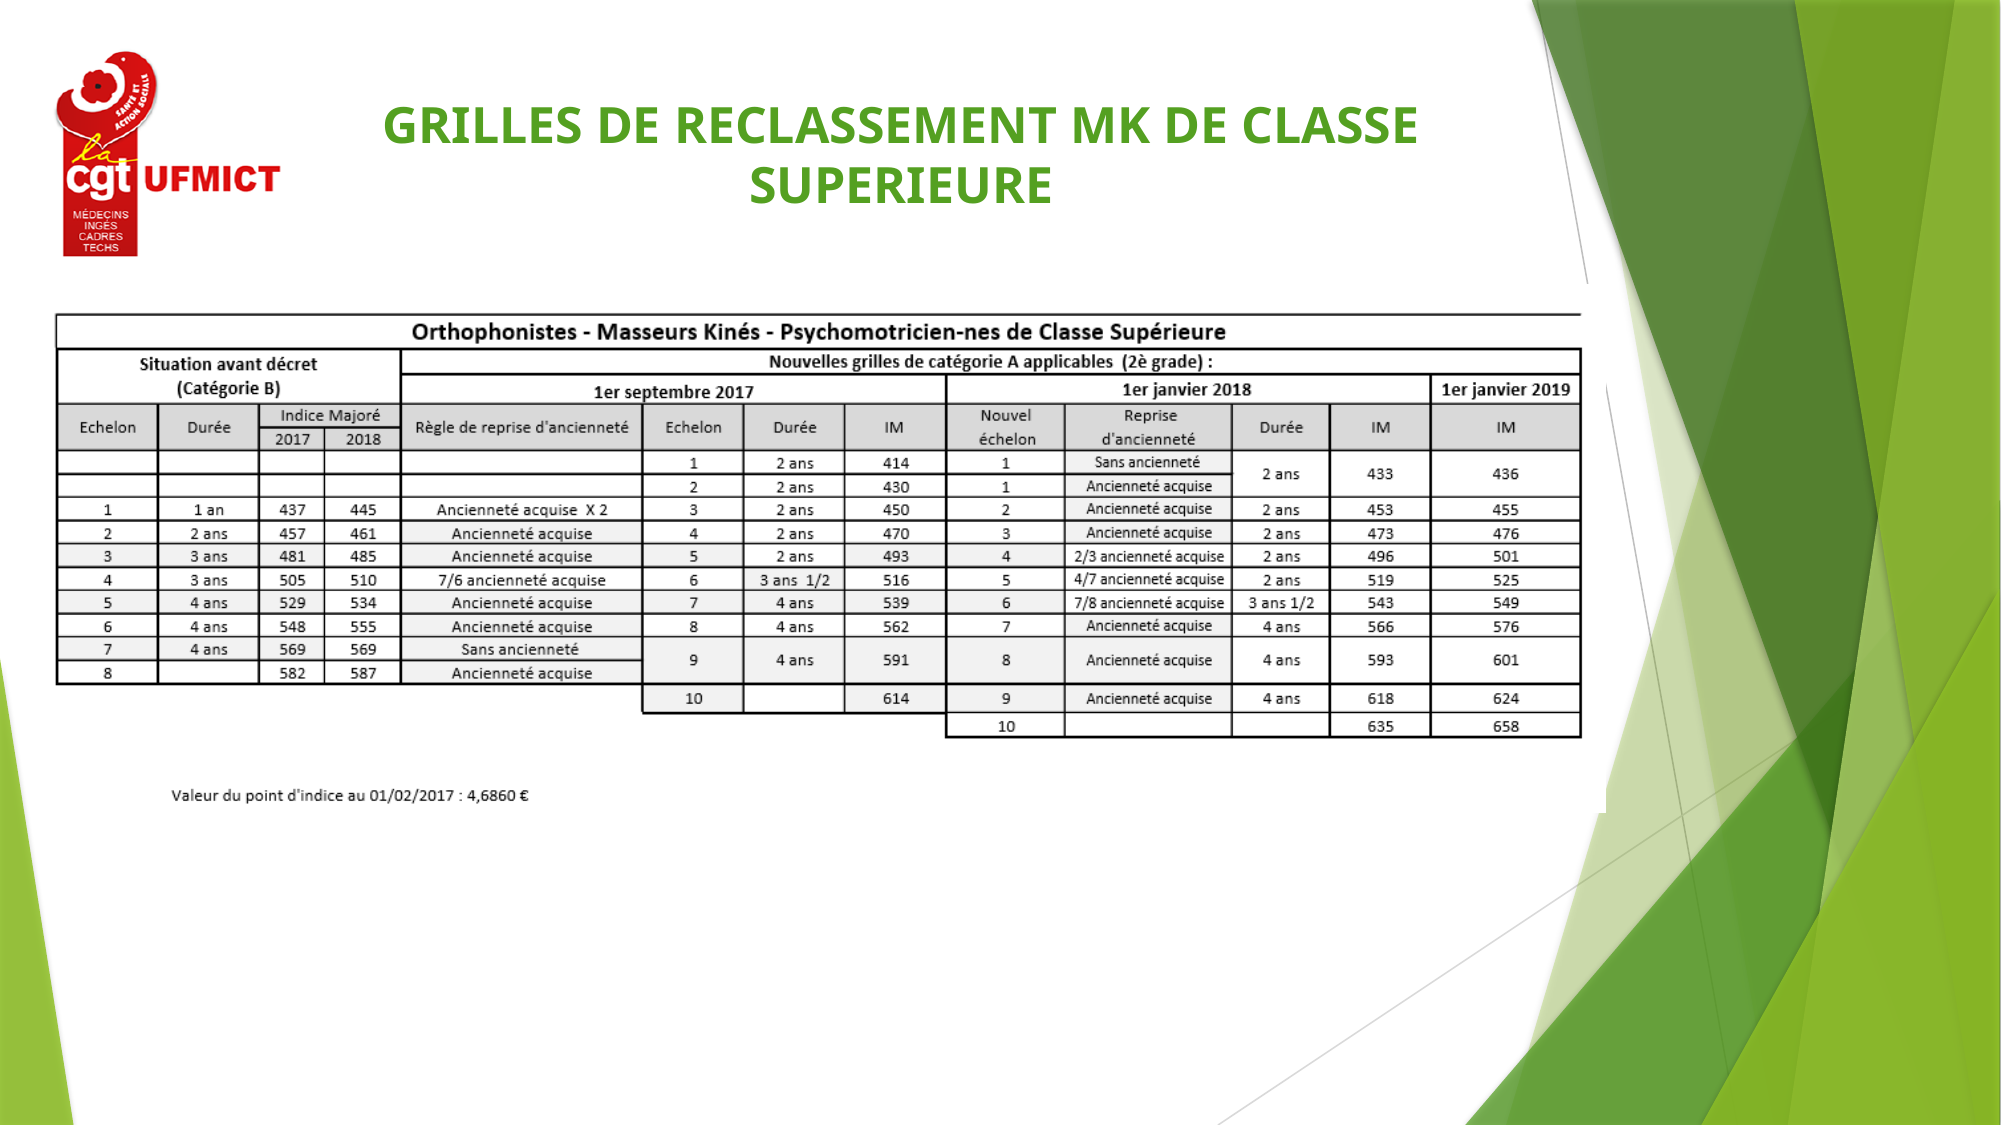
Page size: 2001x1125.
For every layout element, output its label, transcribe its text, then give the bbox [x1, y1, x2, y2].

text_box GRILLES DE RECLASSEMENT MK DE CLASSE SUPERIEURE [357, 86, 1445, 222]
picture [31, 283, 1607, 813]
picture [51, 47, 287, 262]
